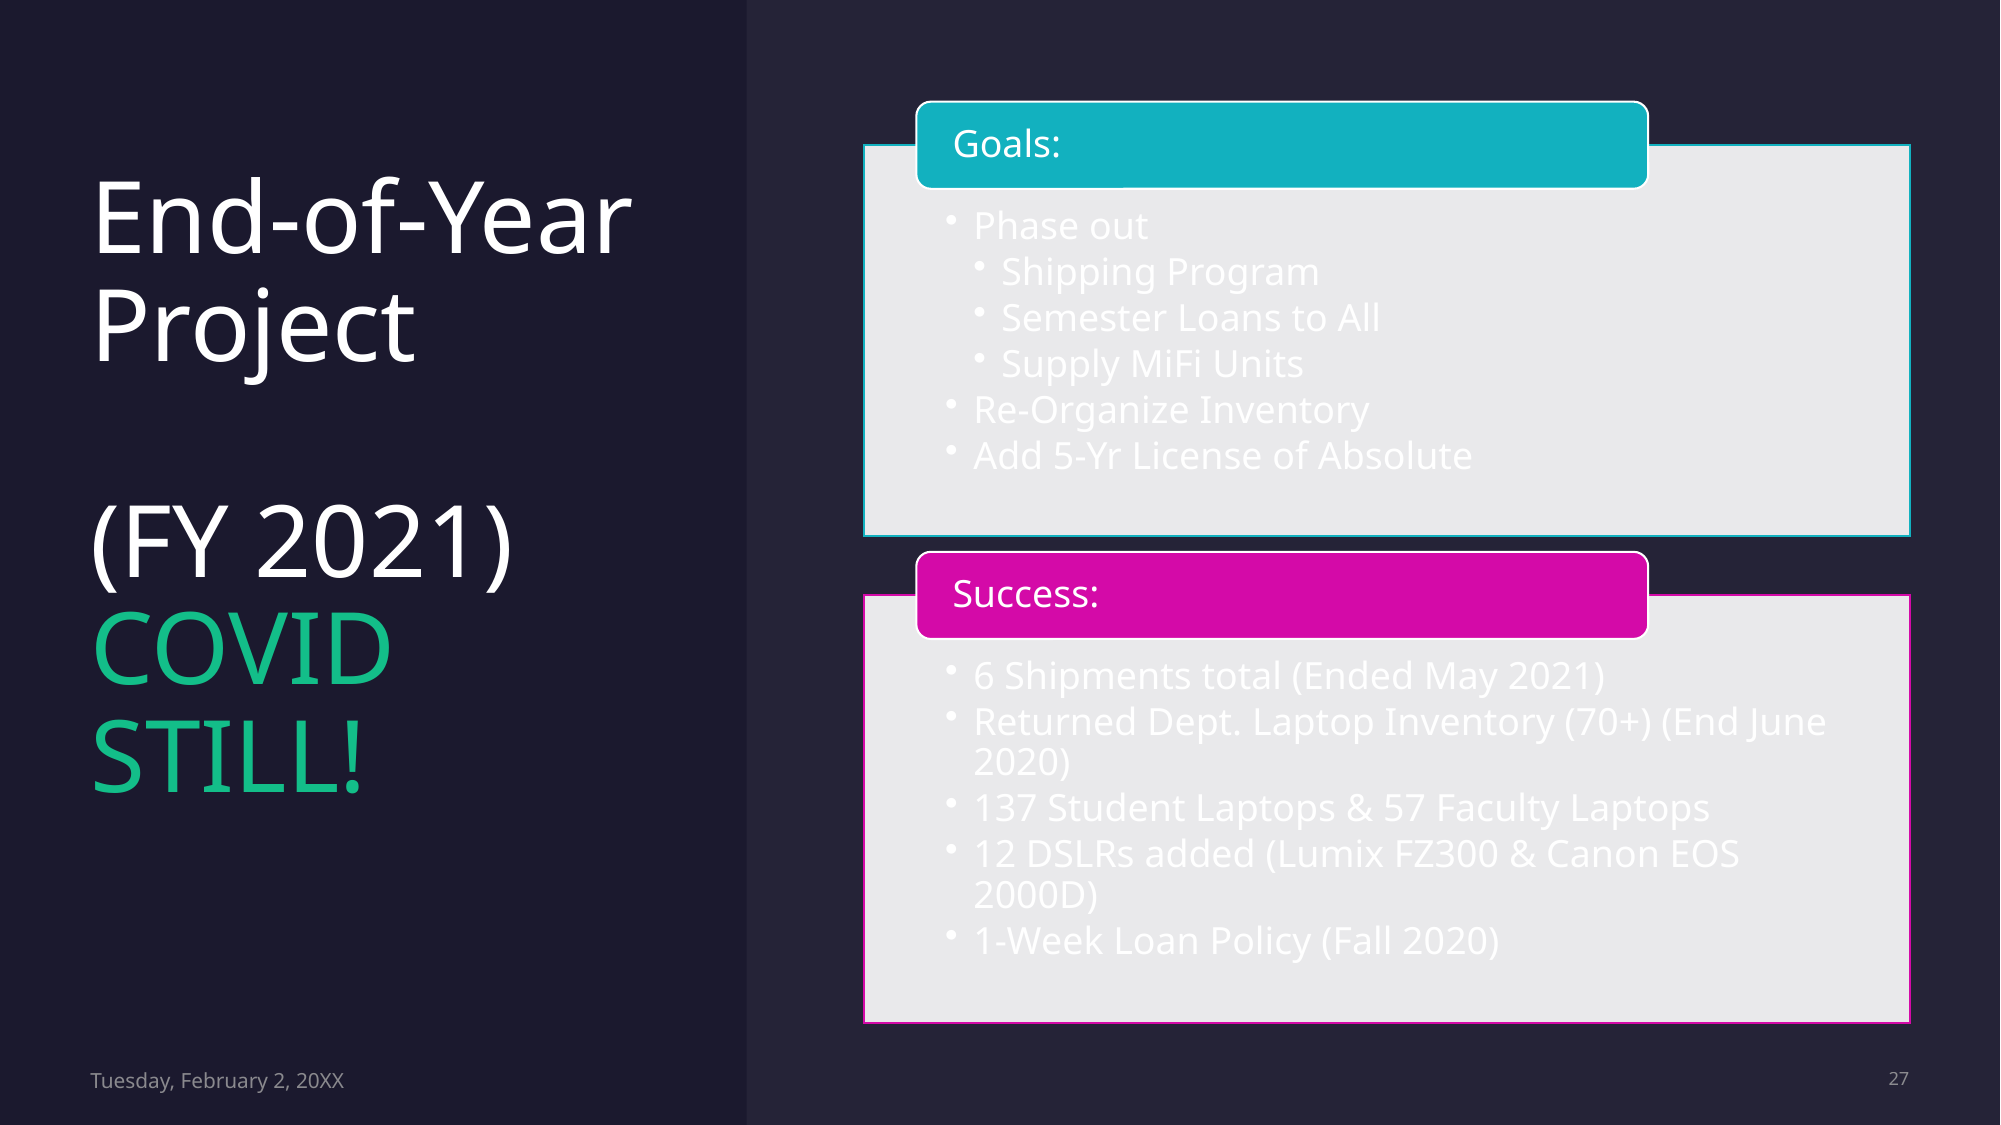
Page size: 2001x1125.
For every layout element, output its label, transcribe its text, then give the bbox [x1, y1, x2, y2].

title End-of-Year Project (FY 2021) COVID STILL! [90, 90, 676, 1000]
slide_number 27 [1632, 1067, 1910, 1093]
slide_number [90, 1067, 522, 1093]
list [864, 90, 1910, 1035]
text_box [745, 0, 2000, 1125]
text_box [0, 0, 745, 1125]
